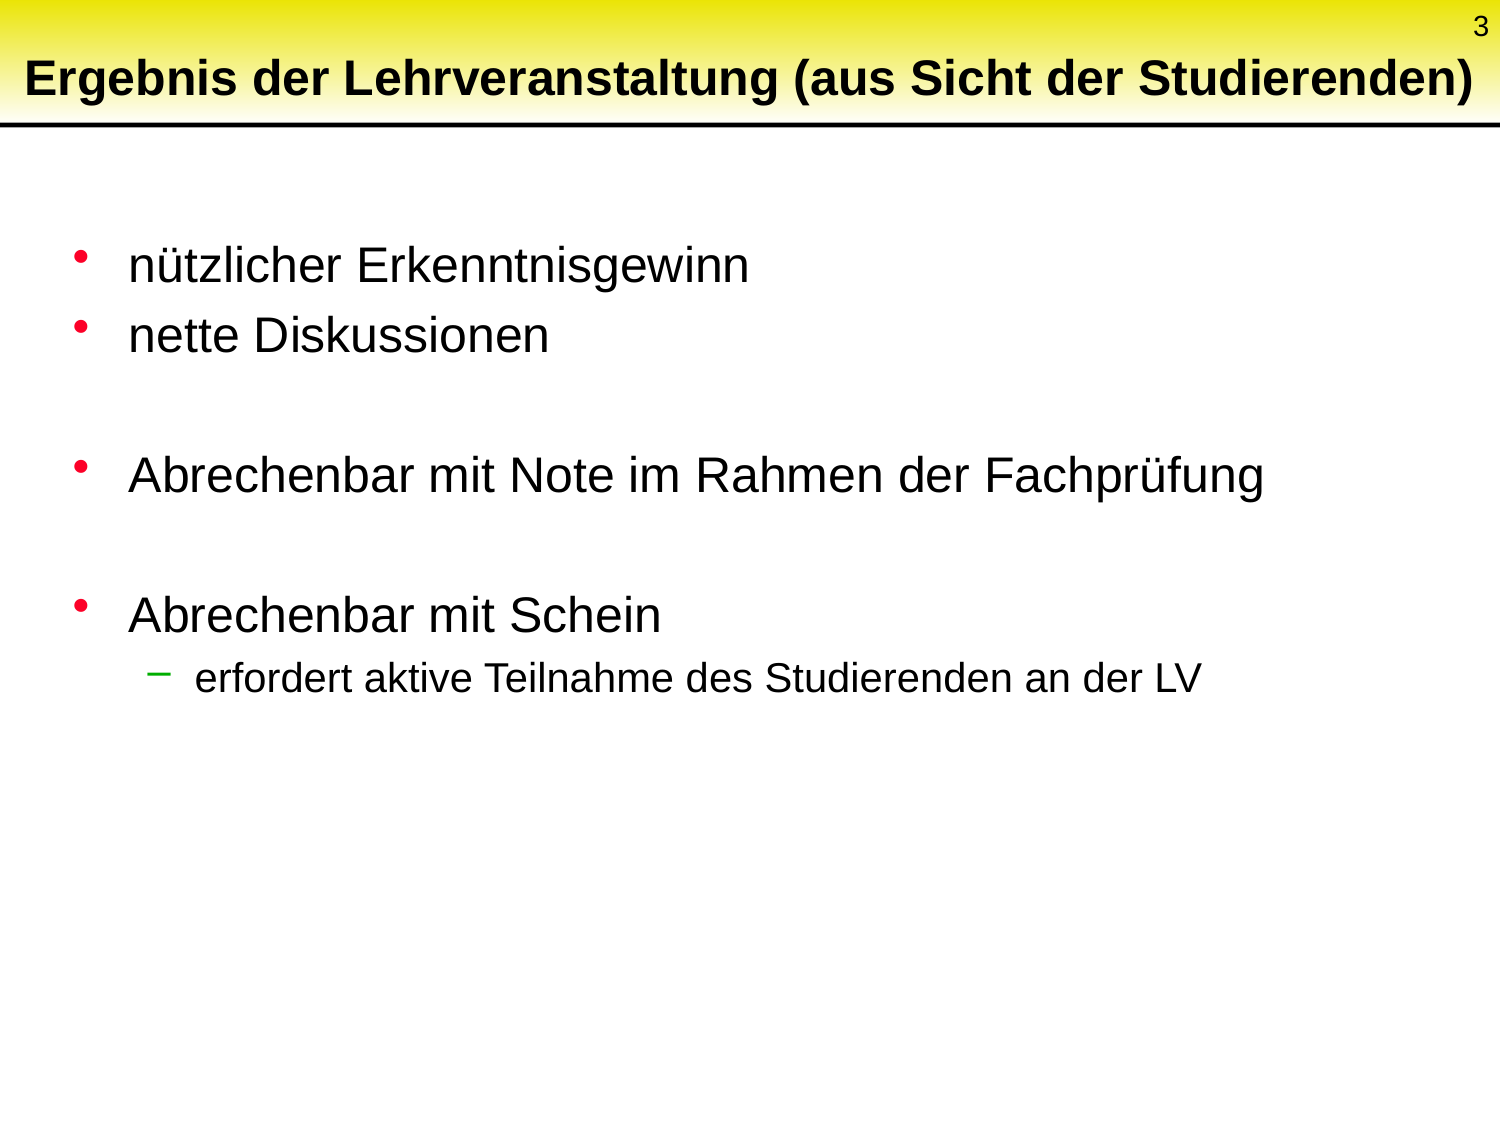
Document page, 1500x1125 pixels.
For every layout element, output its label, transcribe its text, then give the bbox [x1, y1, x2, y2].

list nützlicher Erkenntnisgewinn nette Diskussionen Abrechenbar mit Note im Rahmen der Fachprüfung Abrechenbar mit Schein erfordert aktive Teilnahme des Studierenden an der LV [57, 224, 1443, 1038]
title Ergebnis der Lehrveranstaltung (aus Sicht der Studierenden) [0, 24, 1500, 125]
slide_number 3 [1189, 0, 1500, 51]
